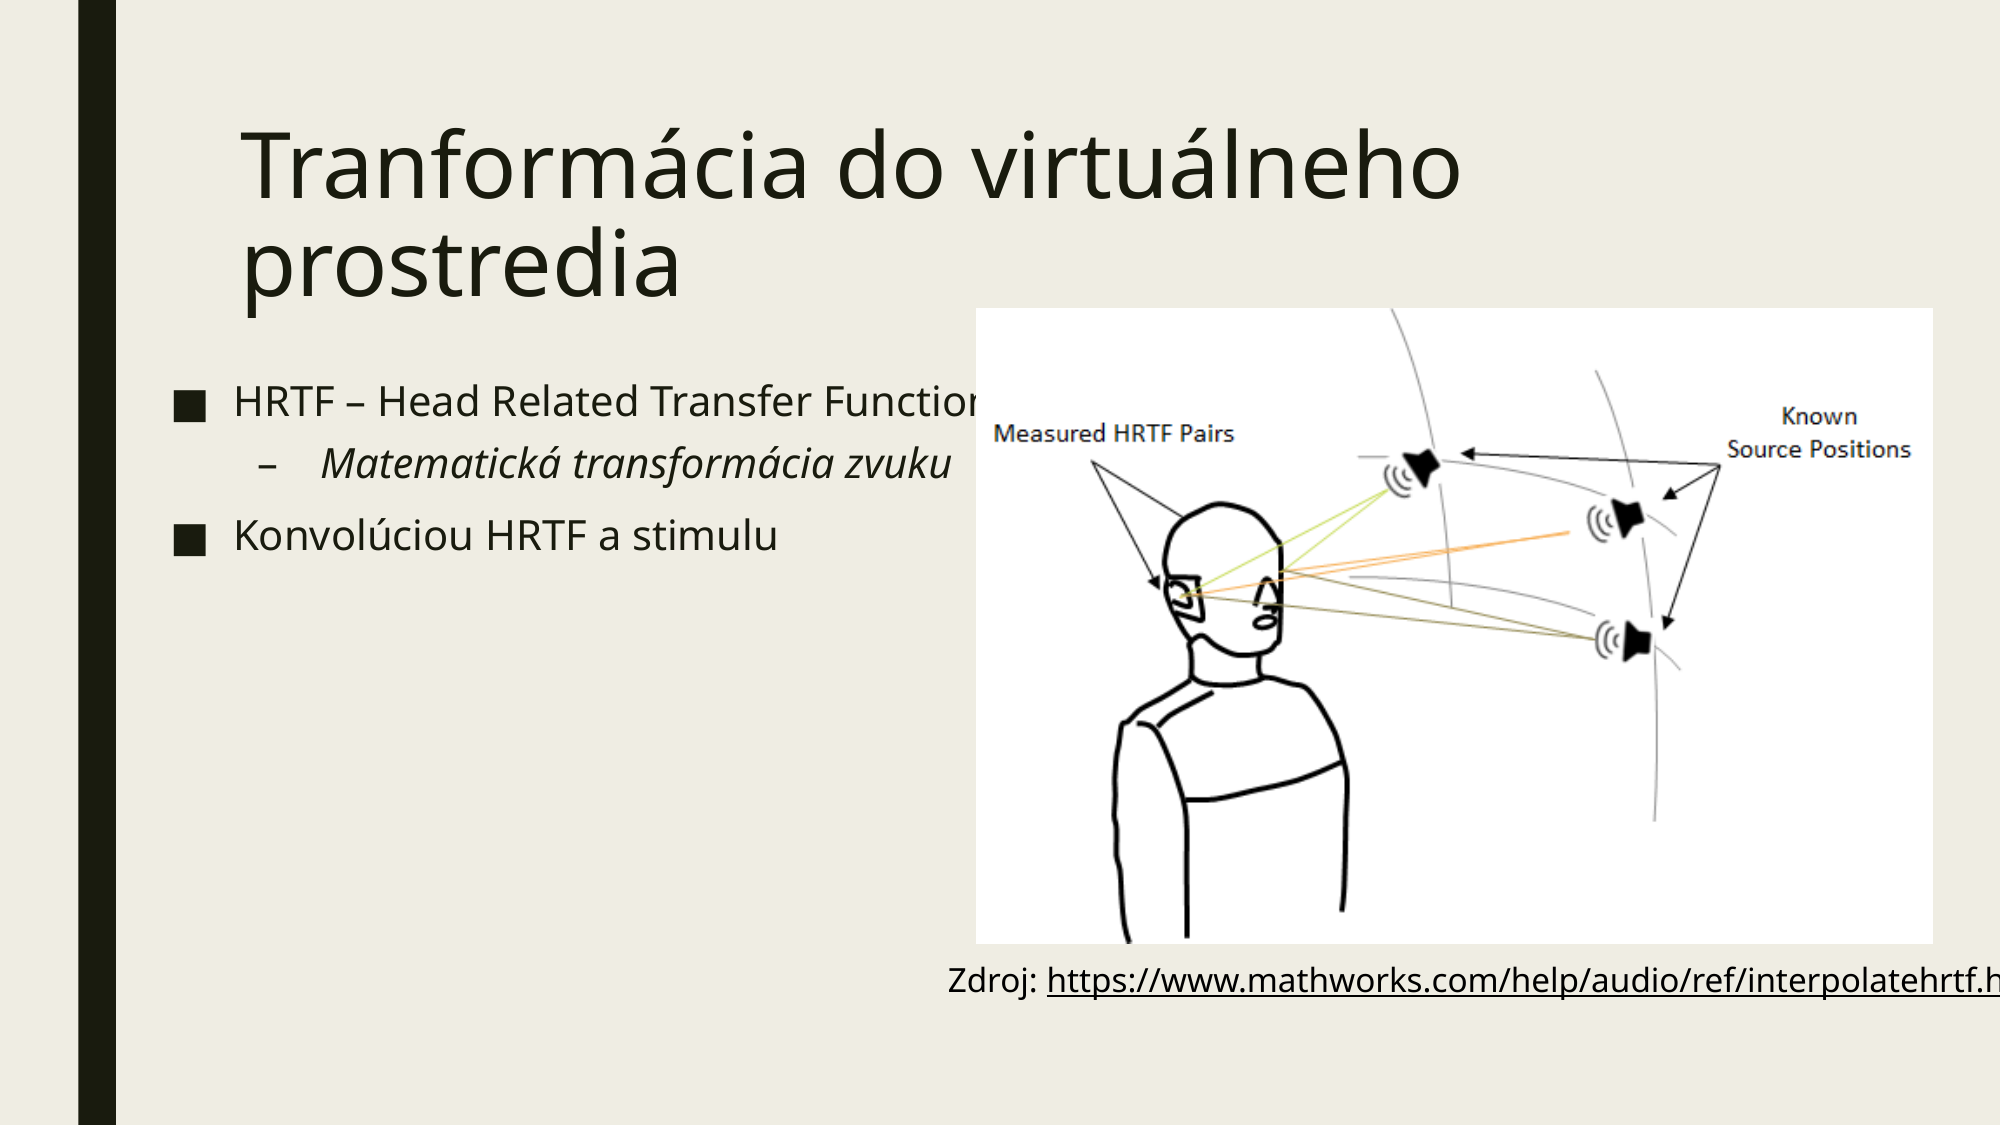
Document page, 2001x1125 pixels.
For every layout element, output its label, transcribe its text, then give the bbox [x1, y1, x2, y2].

picture [976, 308, 1934, 944]
title Tranformácia do virtuálneho prostredia [225, 112, 1800, 357]
list HRTF – Head Related Transfer Function Matematická transformácia zvuku Konvolúciou HRTF a stimulu [155, 371, 1730, 960]
text_box Zdroj: https://www.mathworks.com/help/audio/ref/interpolatehrtf.html [933, 951, 2000, 1012]
